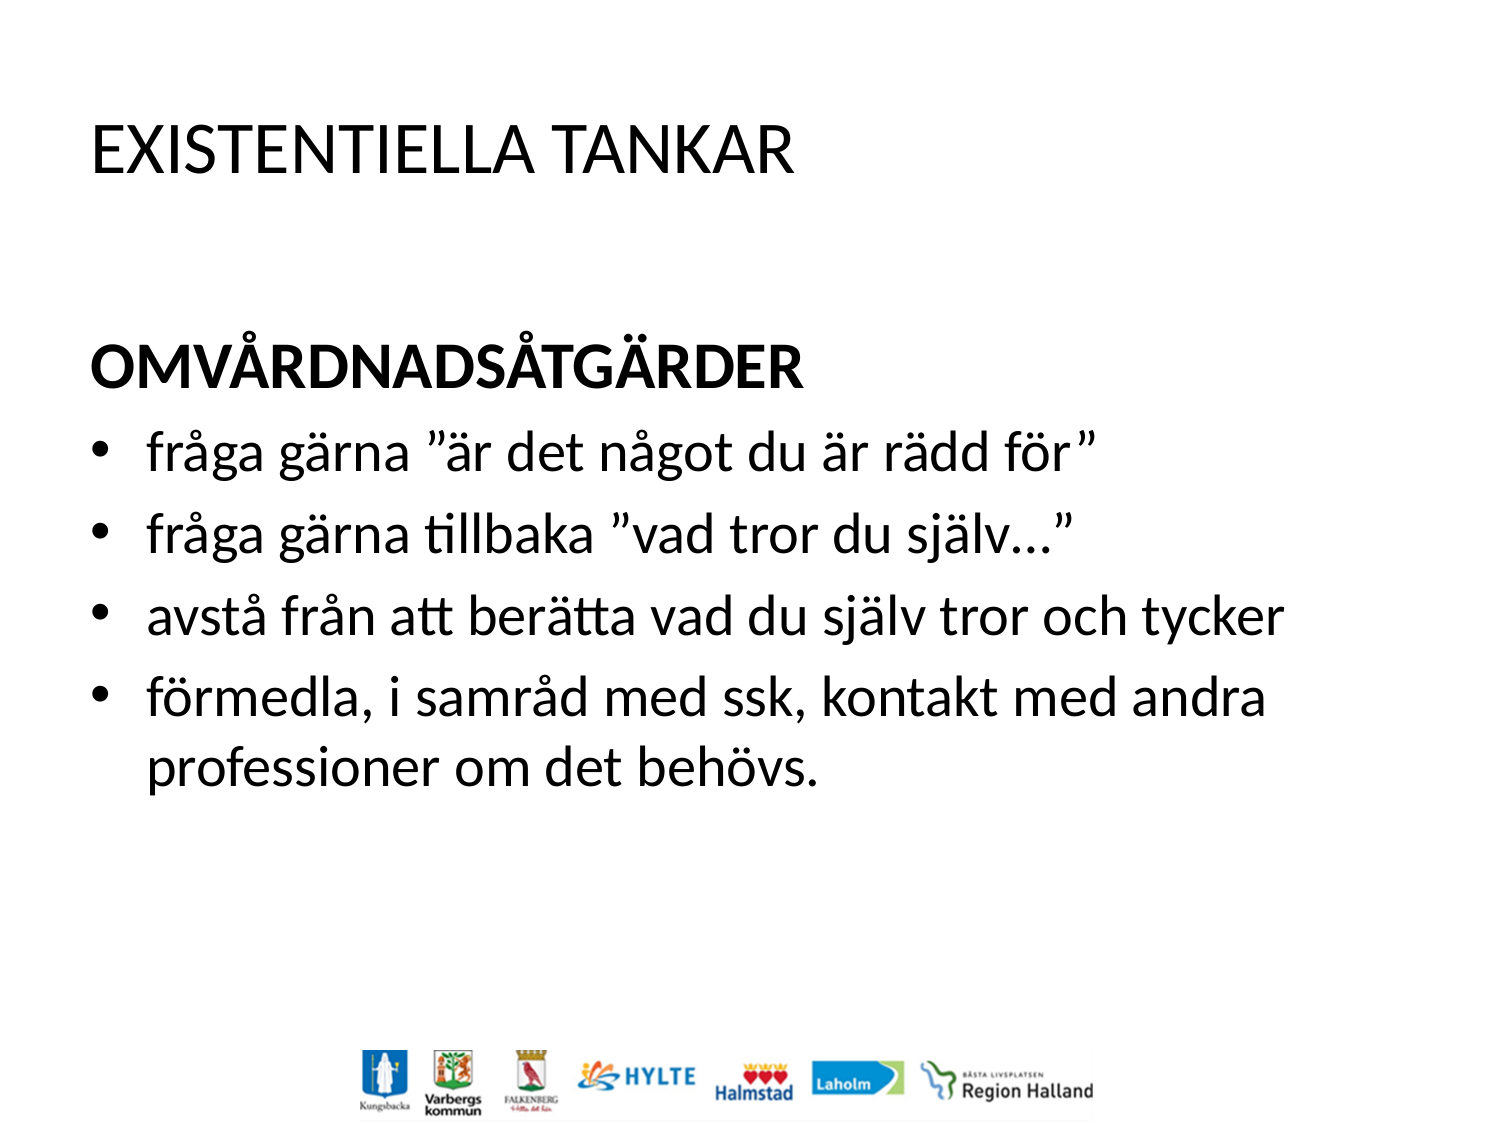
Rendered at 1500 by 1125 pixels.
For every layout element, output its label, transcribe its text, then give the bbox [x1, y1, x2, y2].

title EXISTENTIELLA TANKAR [75, 54, 1425, 197]
list OMVÅRDNADSÅTGÄRDER fråga gärna ”är det något du är rädd för” fråga gärna tillbaka ”vad tror du själv…” avstå från att berätta vad du själv tror och tycker förmedla, i samråd med ssk, kontakt med andra professioner om det behövs. [75, 314, 1436, 1005]
picture [360, 1050, 1094, 1122]
